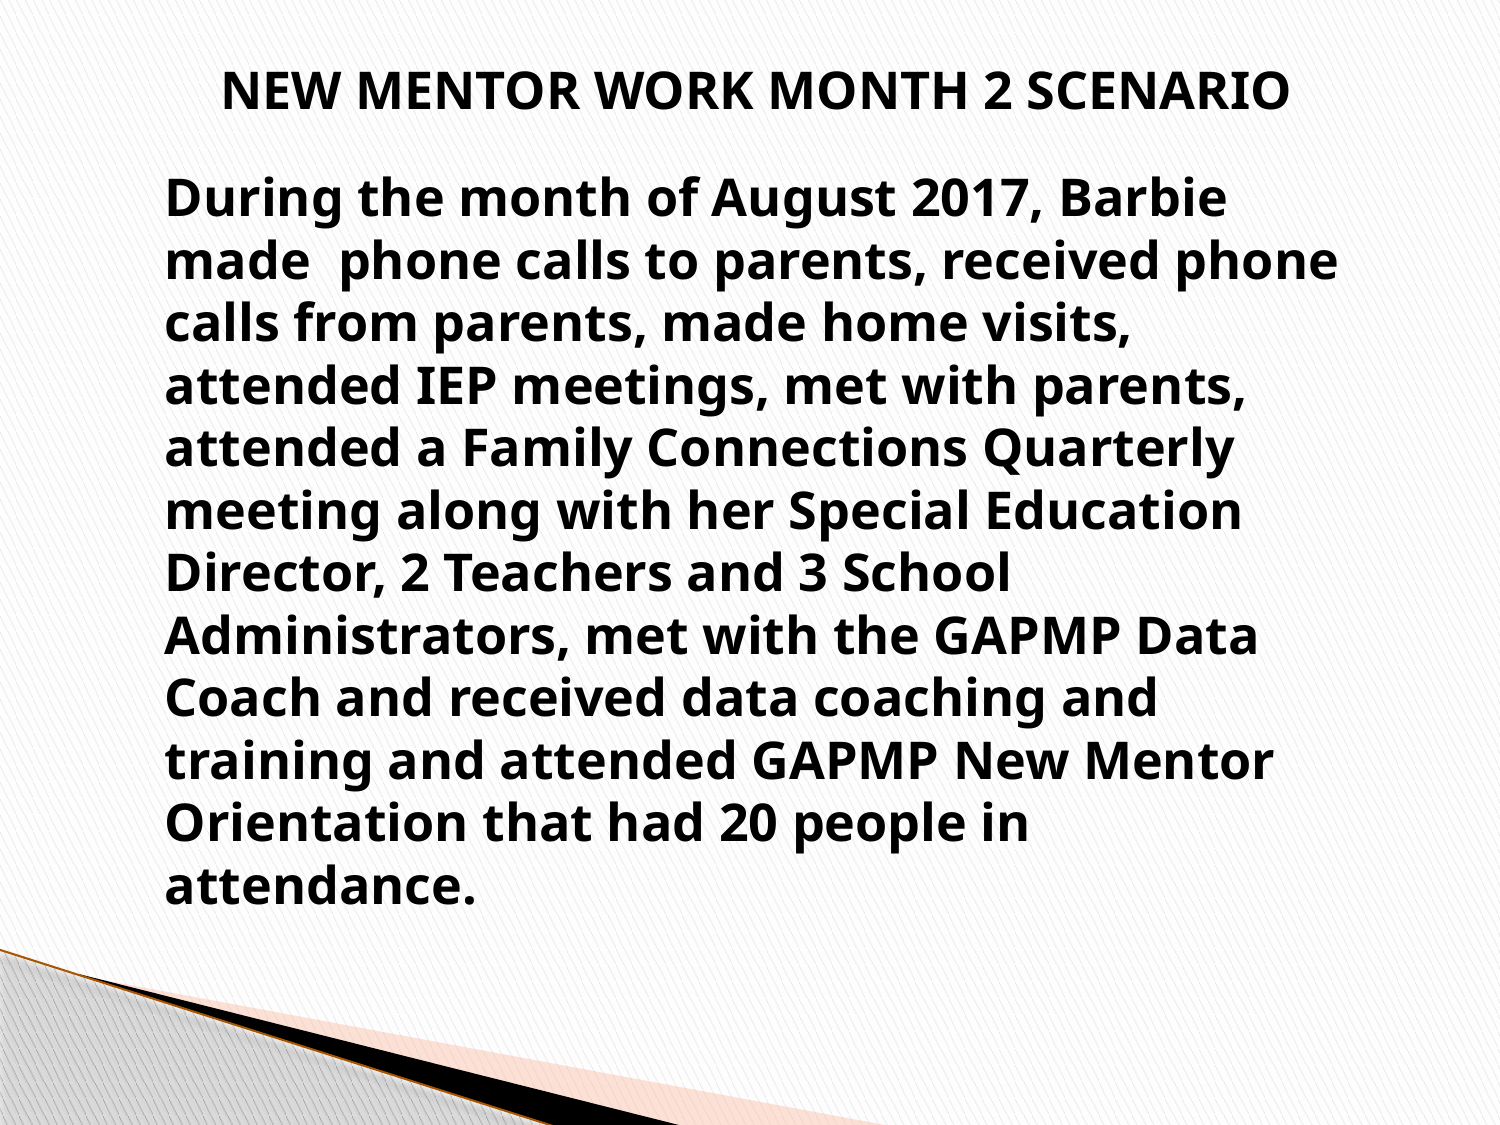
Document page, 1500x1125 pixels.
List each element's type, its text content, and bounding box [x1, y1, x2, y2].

text_box NEW MENTOR WORK MONTH 2 SCENARIO During the month of August 2017, Barbie made phone calls to parents, received phone calls from parents, made home visits, attended IEP meetings, met with parents, attended a Family Connections Quarterly meeting along with her Special Education Director, 2 Teachers and 3 School Administrators, met with the GAPMP Data Coach and received data coaching and training and attended GAPMP New Mentor Orientation that had 20 people in attendance. [149, 49, 1363, 922]
